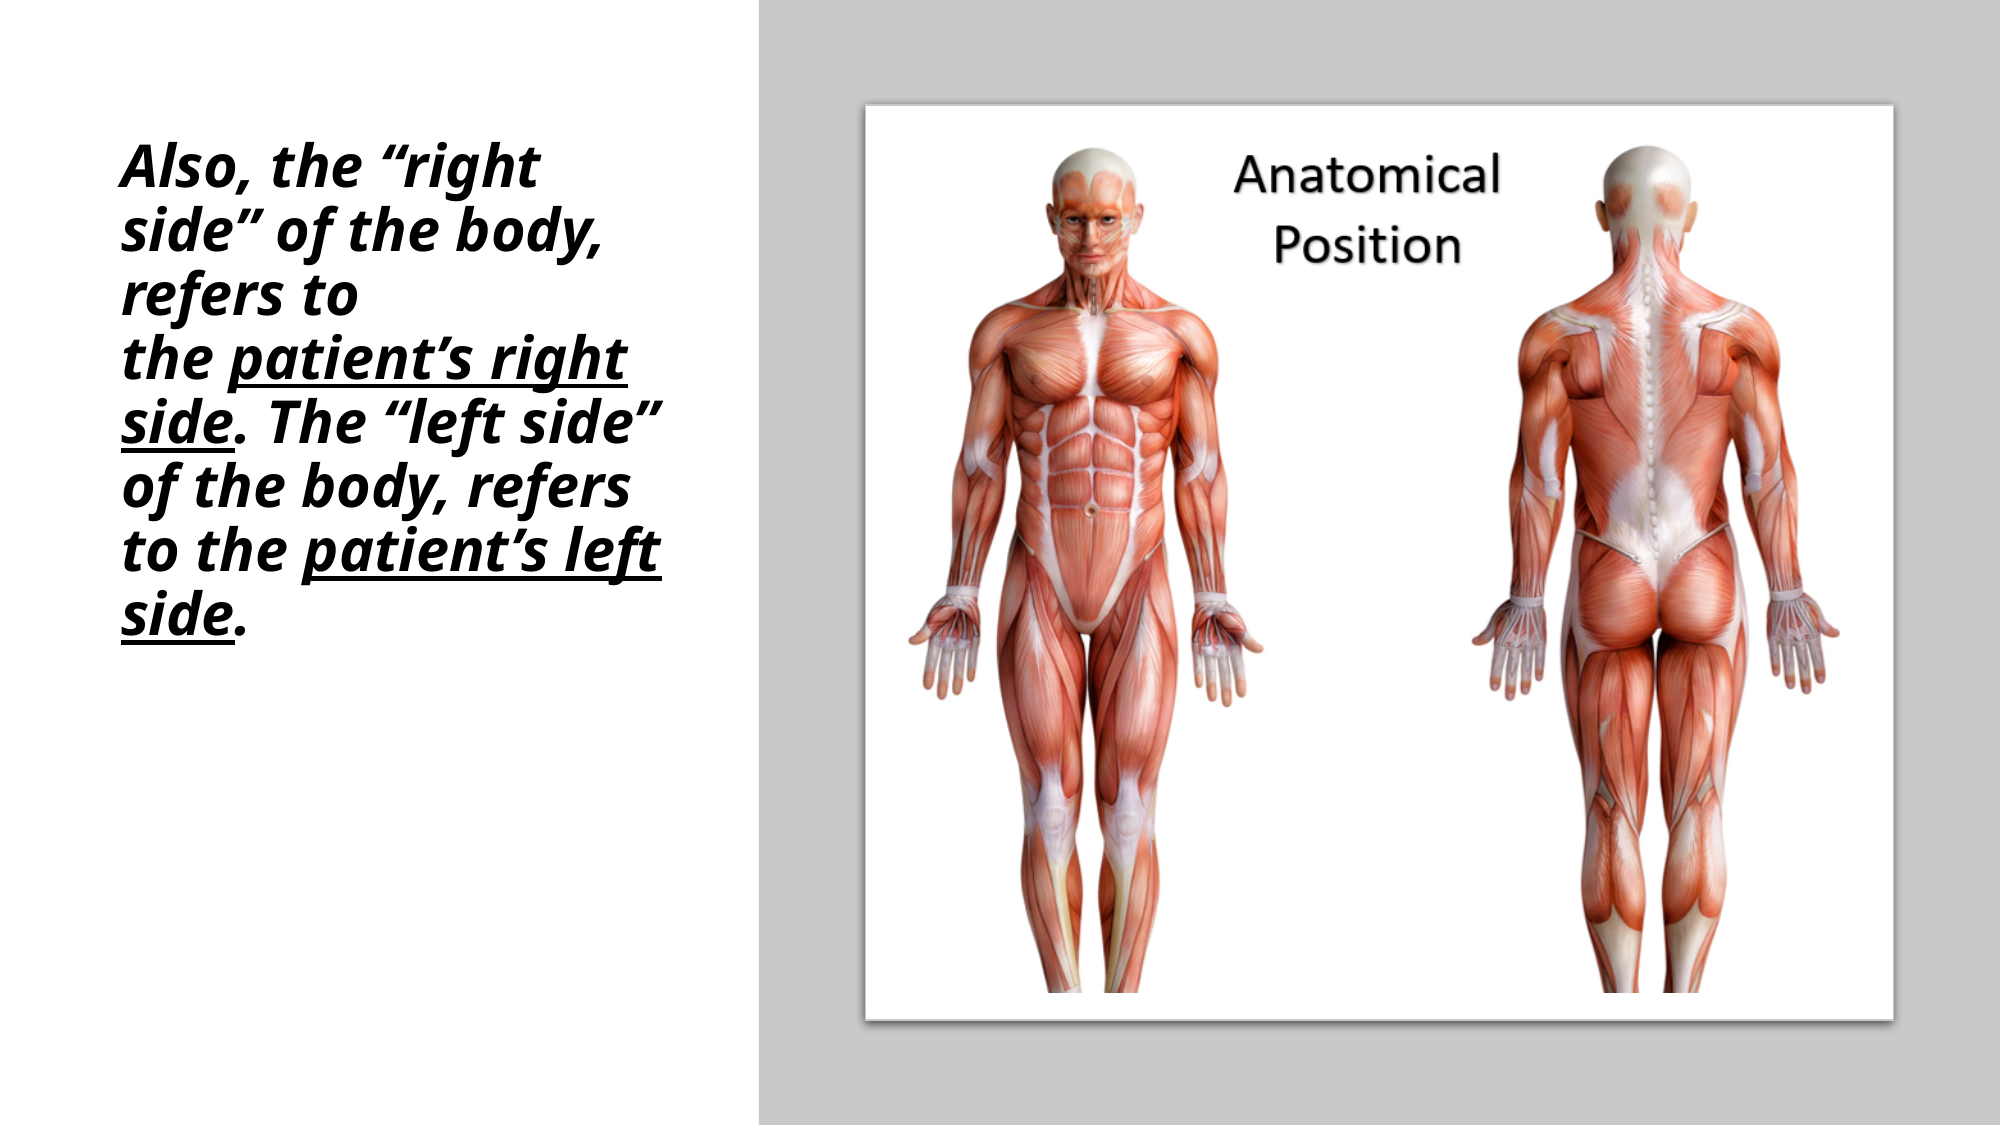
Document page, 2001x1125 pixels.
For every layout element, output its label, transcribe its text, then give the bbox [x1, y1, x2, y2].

text_box [758, 0, 2000, 1125]
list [892, 131, 1867, 993]
text_box [864, 104, 1894, 1021]
title Also, the “right side” of the body, refers to the patient’s right side. The “left side” of the body, refers to the patient’s left side. [105, 104, 680, 728]
